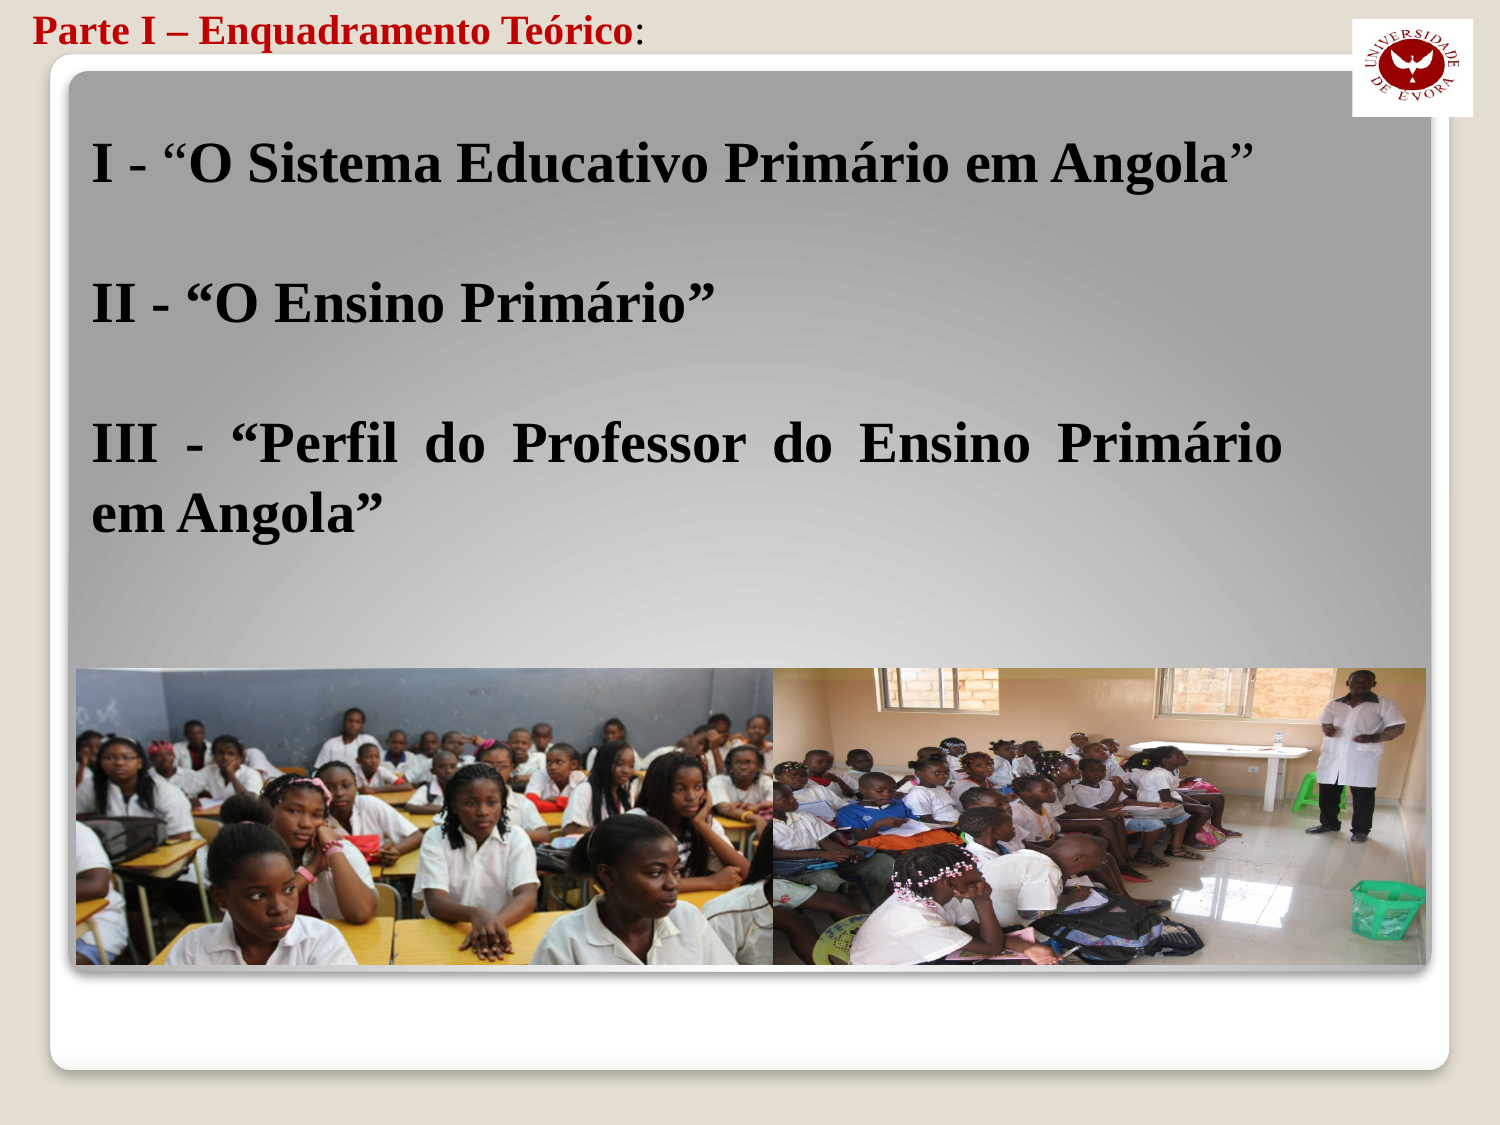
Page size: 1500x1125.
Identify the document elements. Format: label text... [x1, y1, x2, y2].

picture [76, 668, 1426, 965]
picture [1352, 18, 1474, 117]
text_box Parte I – Enquadramento Teórico: [17, 0, 1436, 61]
text_box I - “O Sistema Educativo Primário em Angola” II - “O Ensino Primário” III - “Perfil do Professor do Ensino Primário em Angola” [76, 116, 1300, 622]
